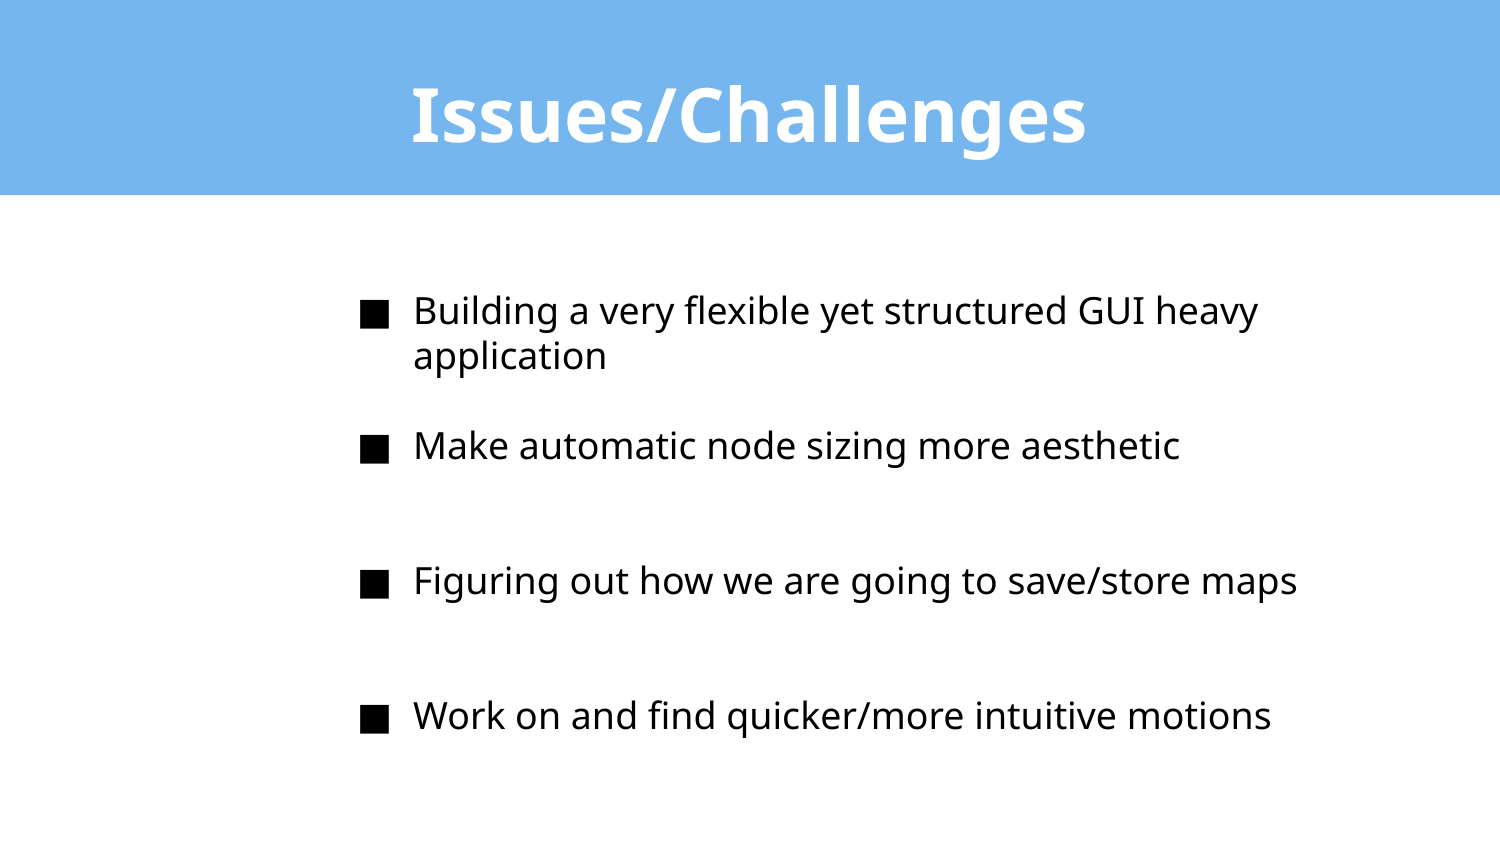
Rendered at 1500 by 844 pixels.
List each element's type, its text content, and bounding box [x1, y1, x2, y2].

text_box Issues/Challenges [0, 0, 1500, 196]
text_box Building a very flexible yet structured GUI heavy application Make automatic node sizing more aesthetic Figuring out how we are going to save/store maps Work on and find quicker/more intuitive motions [173, 272, 1327, 659]
